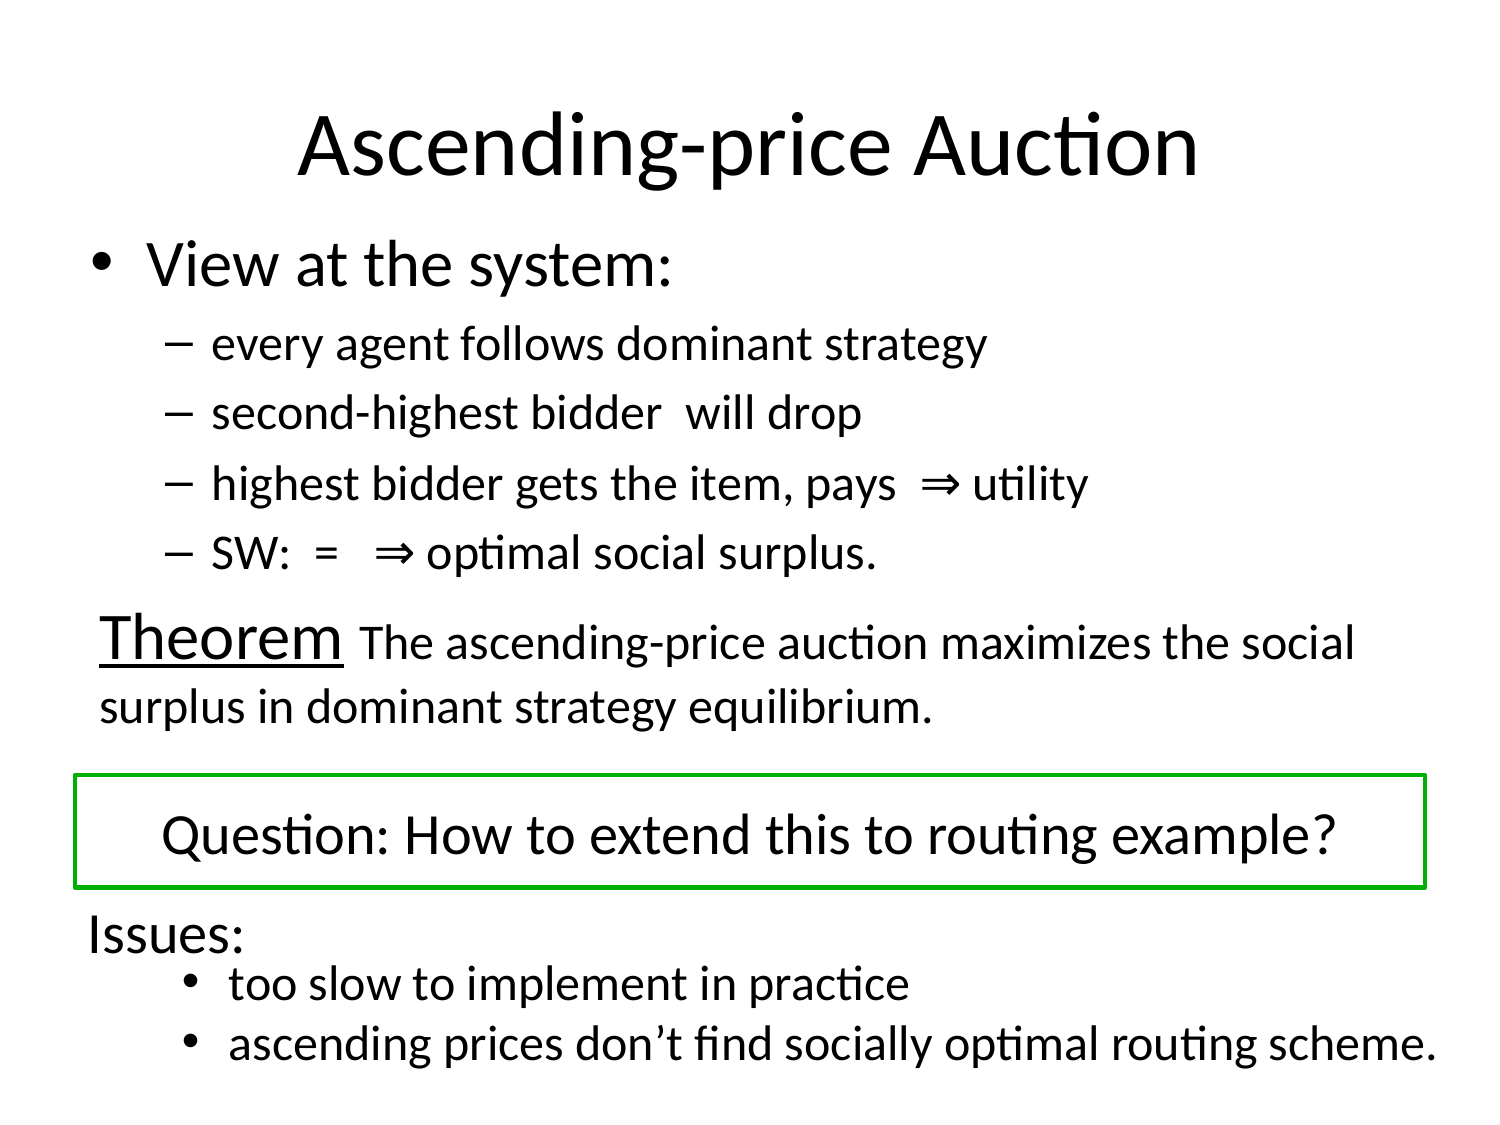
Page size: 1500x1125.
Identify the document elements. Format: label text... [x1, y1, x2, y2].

text_box Issues: [73, 887, 261, 973]
text_box too slow to implement in practice ascending prices don’t find socially optimal routing scheme. [167, 943, 1465, 1123]
title Ascending-price Auction [75, 45, 1425, 233]
text_box Question: How to extend this to routing example? [73, 773, 1427, 890]
